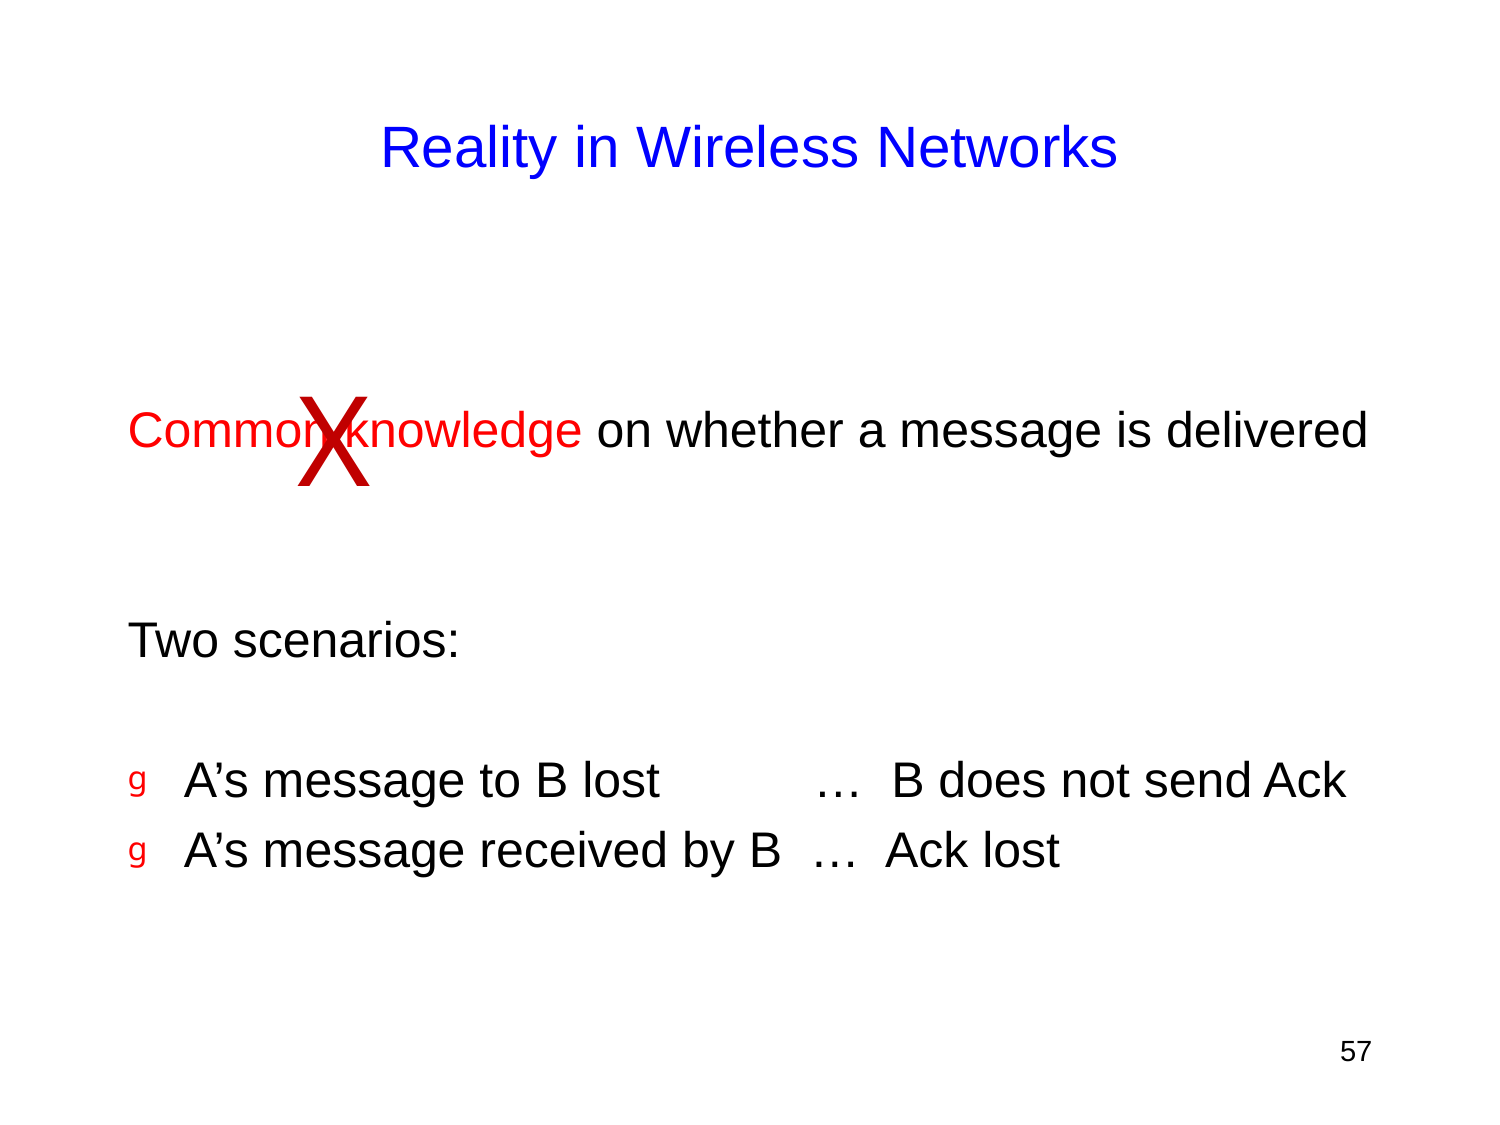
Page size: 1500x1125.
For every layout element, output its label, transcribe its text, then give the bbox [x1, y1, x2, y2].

title Reality in Wireless Networks [112, 49, 1388, 238]
text_box X [282, 354, 386, 519]
list Common knowledge on whether a message is delivered Two scenarios: A’s message to B lost … B does not send Ack A’s message received by B … Ack lost [112, 249, 1481, 1001]
slide_number 57 [1074, 1024, 1388, 1101]
